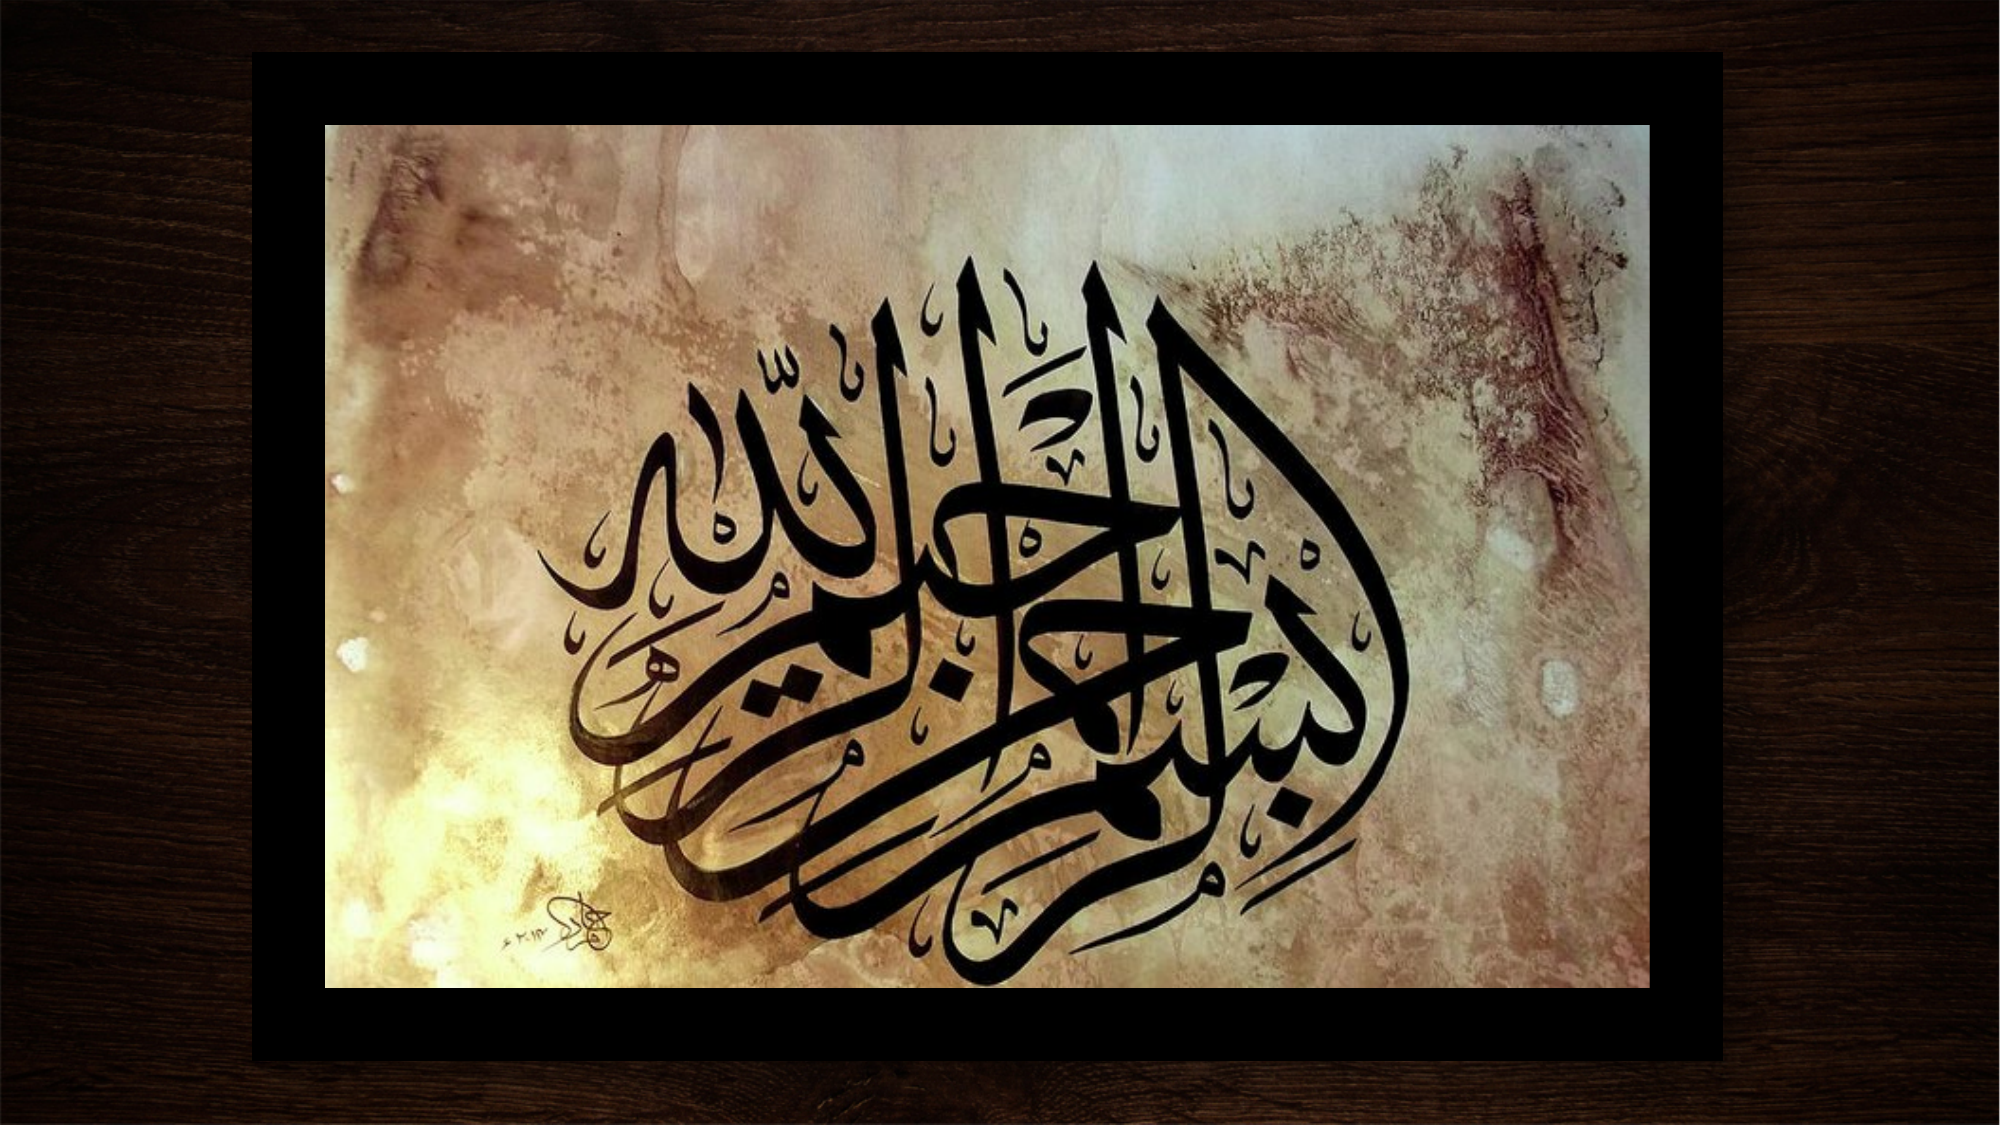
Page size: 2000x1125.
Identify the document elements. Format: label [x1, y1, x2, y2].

picture [0, 0, 2000, 1125]
list [324, 124, 1651, 989]
